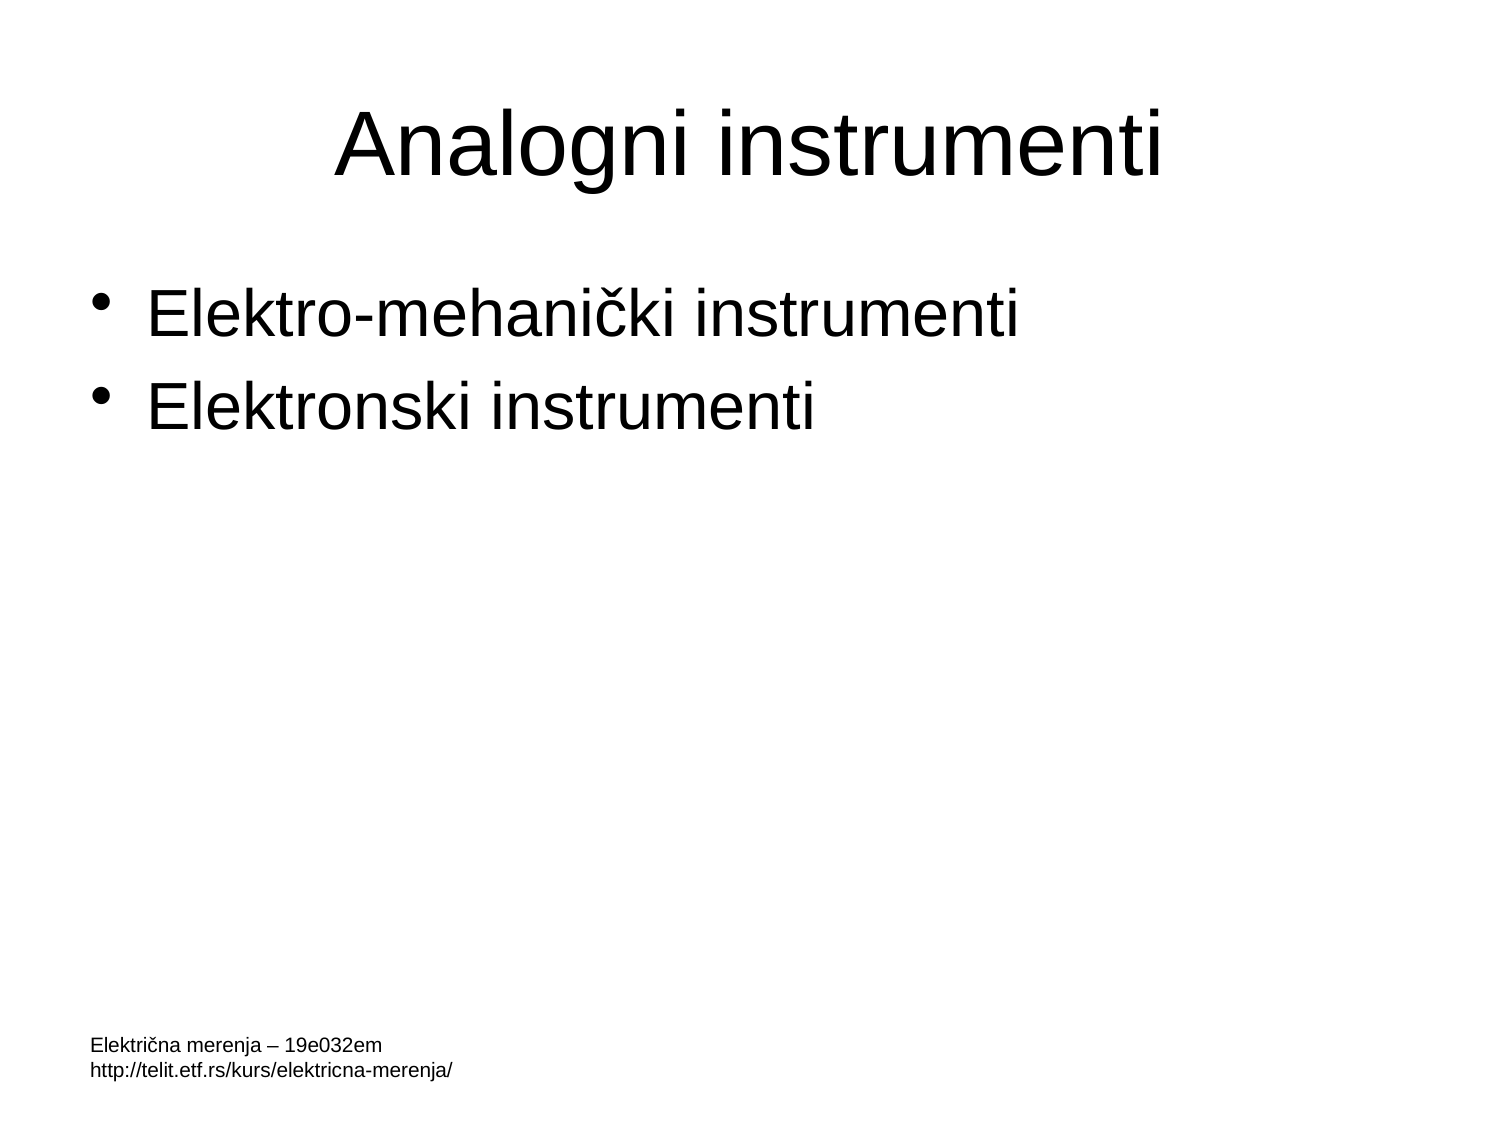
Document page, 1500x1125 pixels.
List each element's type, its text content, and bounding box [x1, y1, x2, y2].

title Analogni instrumenti [74, 44, 1426, 233]
footer Električna merenja – 19e032em http://telit.etf.rs/kurs/elektricna-merenja/ [74, 1024, 688, 1103]
list Elektro-mehanički instrumenti Elektronski instrumenti [74, 262, 1426, 1006]
